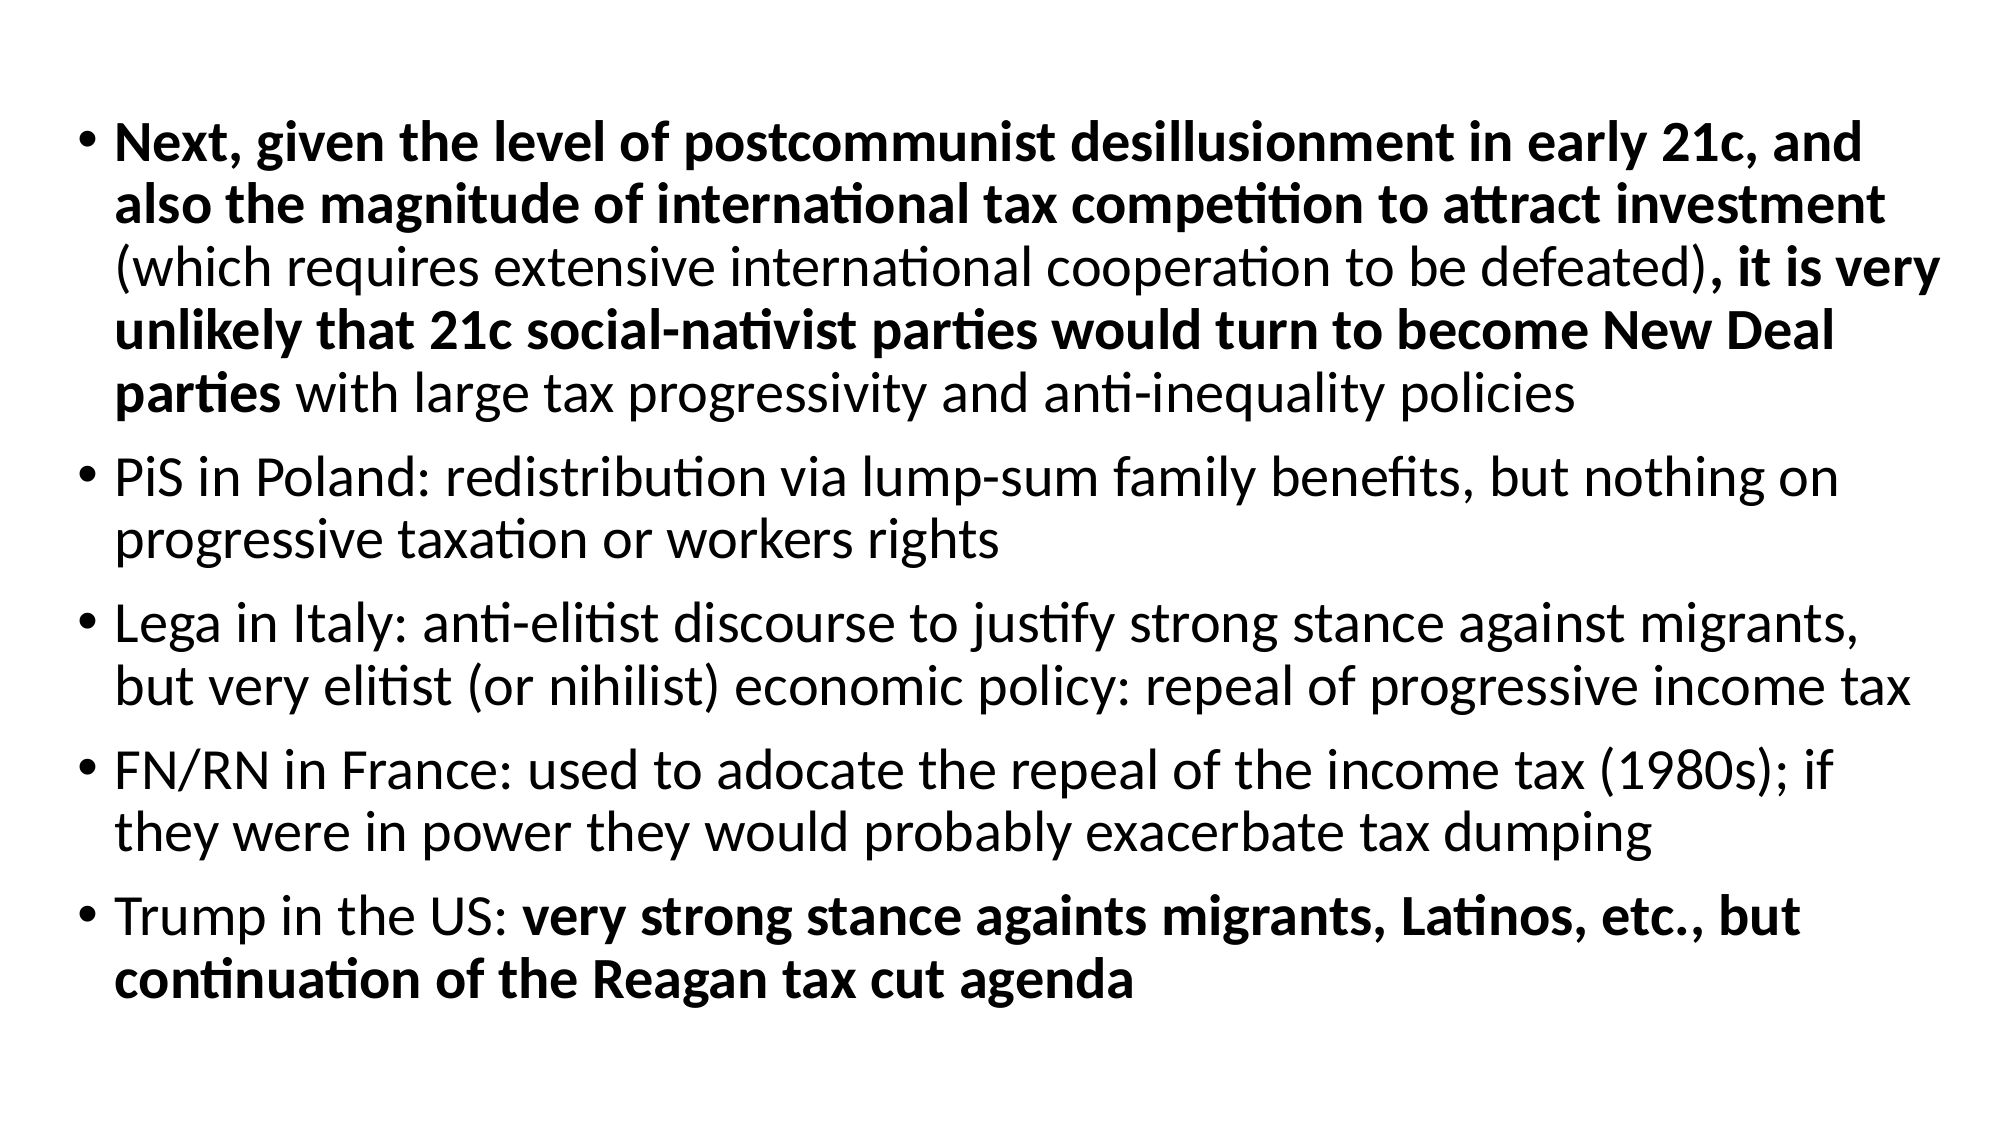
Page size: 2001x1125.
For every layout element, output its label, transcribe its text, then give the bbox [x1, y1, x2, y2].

list Next, given the level of postcommunist desillusionment in early 21c, and also the magnitude of international tax competition to attract investment (which requires extensive international cooperation to be defeated), it is very unlikely that 21c social-nativist parties would turn to become New Deal parties with large tax progressivity and anti-inequality policies PiS in Poland: redistribution via lump-sum family benefits, but nothing on progressive taxation or workers rights Lega in Italy: anti-elitist discourse to justify strong stance against migrants, but very elitist (or nihilist) economic policy: repeal of progressive income tax FN/RN in France: used to adocate the repeal of the income tax (1980s); if they were in power they would probably exacerbate tax dumping Trump in the US: very strong stance againts migrants, Latinos, etc., but continuation of the Reagan tax cut agenda [62, 103, 1964, 1073]
